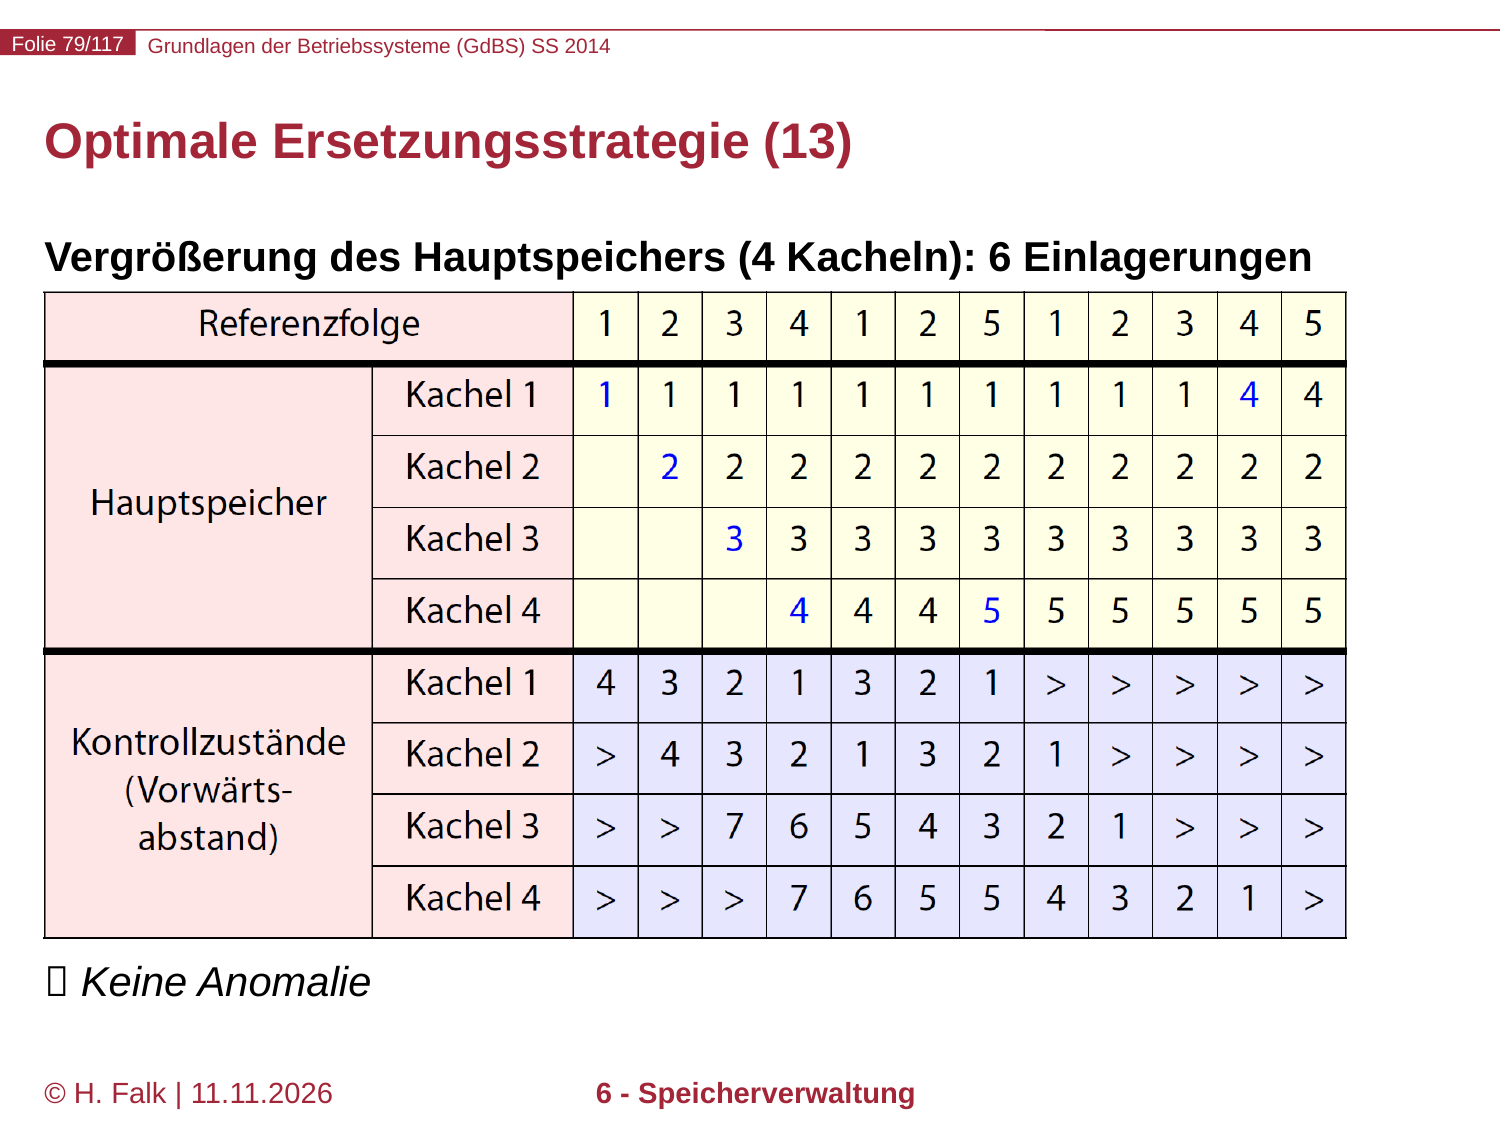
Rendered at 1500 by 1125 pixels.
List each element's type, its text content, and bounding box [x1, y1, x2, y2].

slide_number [29, 1066, 301, 1125]
picture [41, 291, 1350, 941]
footer 6 - Speicherverwaltung [301, 1066, 1211, 1125]
title Optimale Ersetzungsstrategie (13) [29, 90, 1471, 198]
list Vergrößerung des Hauptspeichers (4 Kacheln): 6 Einlagerungen  Keine Anomalie [29, 227, 1471, 1047]
